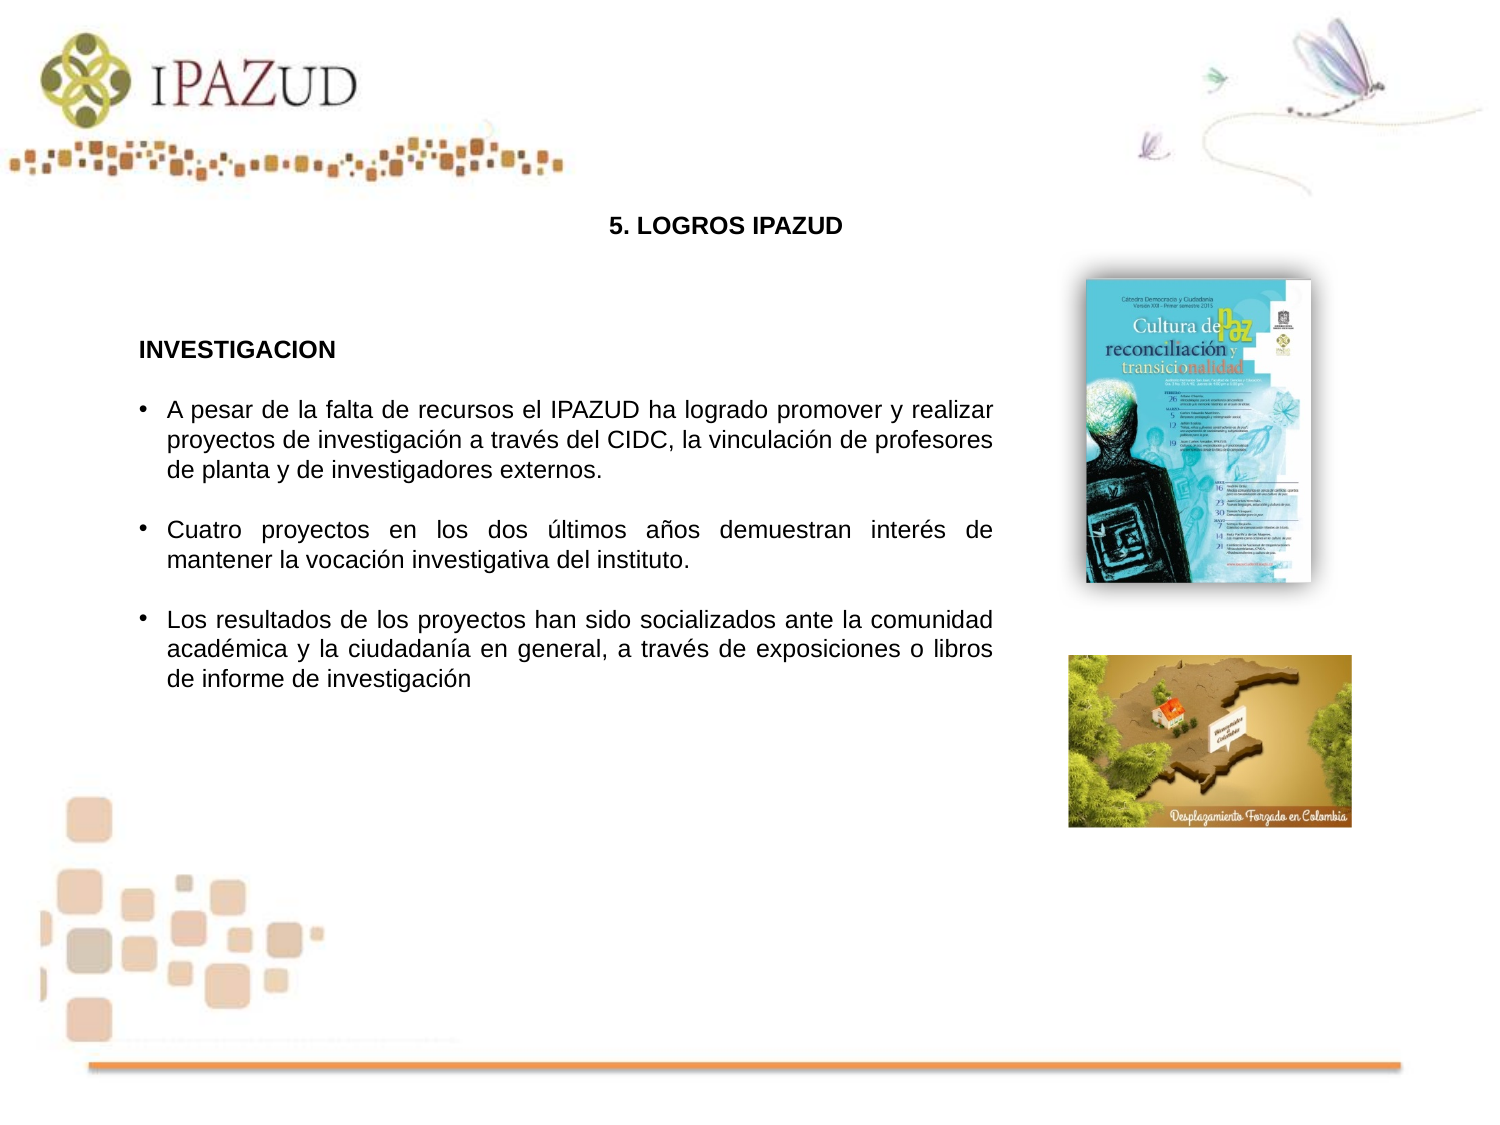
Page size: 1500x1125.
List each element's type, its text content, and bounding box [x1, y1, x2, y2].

picture [0, 0, 1500, 1125]
title 5. LOGROS IPAZUD [51, 172, 1402, 277]
text_box INVESTIGACION A pesar de la falta de recursos el IPAZUD ha logrado promover y realizar proyectos de investigación a través del CIDC, la vinculación de profesores de planta y de investigadores externos. Cuatro proyectos en los dos últimos años demuestran interés de mantener la vocación investigativa del instituto. Los resultados de los proyectos han sido socializados ante la comunidad académica y la ciudadanía en general, a través de exposiciones o libros de informe de investigación [123, 326, 1010, 761]
